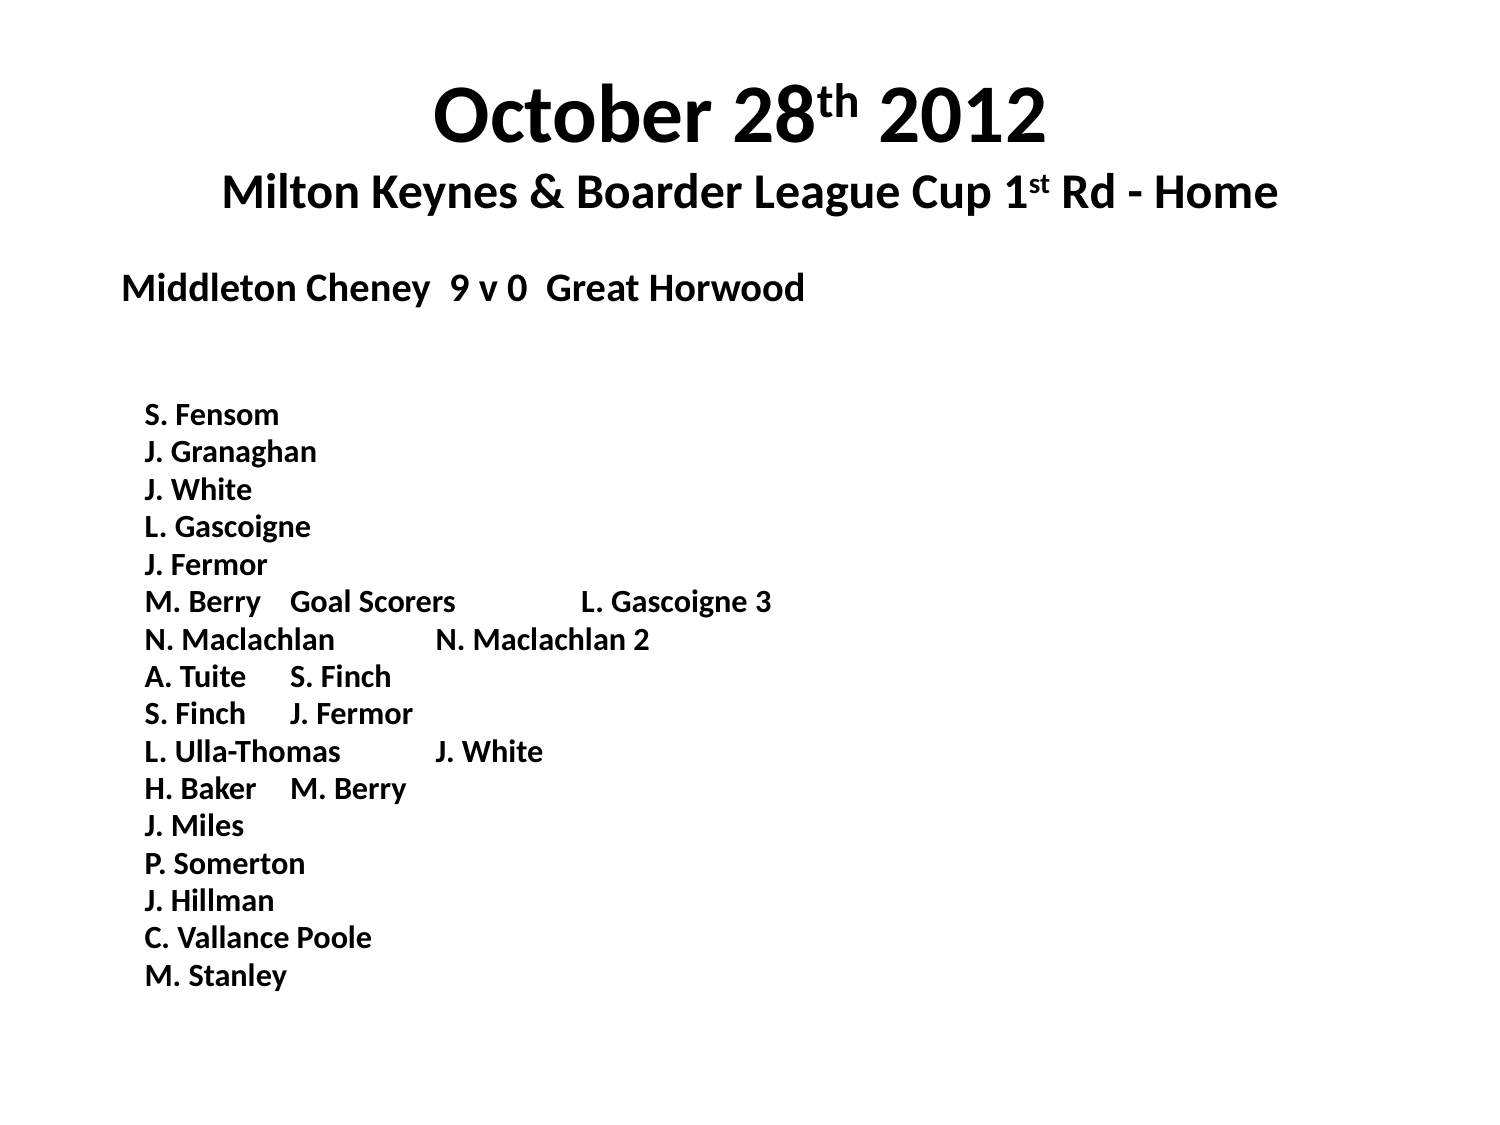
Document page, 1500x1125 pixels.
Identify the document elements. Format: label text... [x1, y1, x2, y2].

title October 28th 2012 Milton Keynes & Boarder League Cup 1st Rd - Home [75, 45, 1425, 233]
list Middleton Cheney 9 v 0 Great Horwood S. Fensom J. Granaghan J. White L. Gascoigne J. Fermor M. Berry Goal Scorers L. Gascoigne 3 N. Maclachlan N. Maclachlan 2 A. Tuite S. Finch S. Finch J. Fermor L. Ulla-Thomas J. White H. Baker M. Berry J. Miles P. Somerton J. Hillman C. Vallance Poole M. Stanley [75, 262, 1425, 1047]
